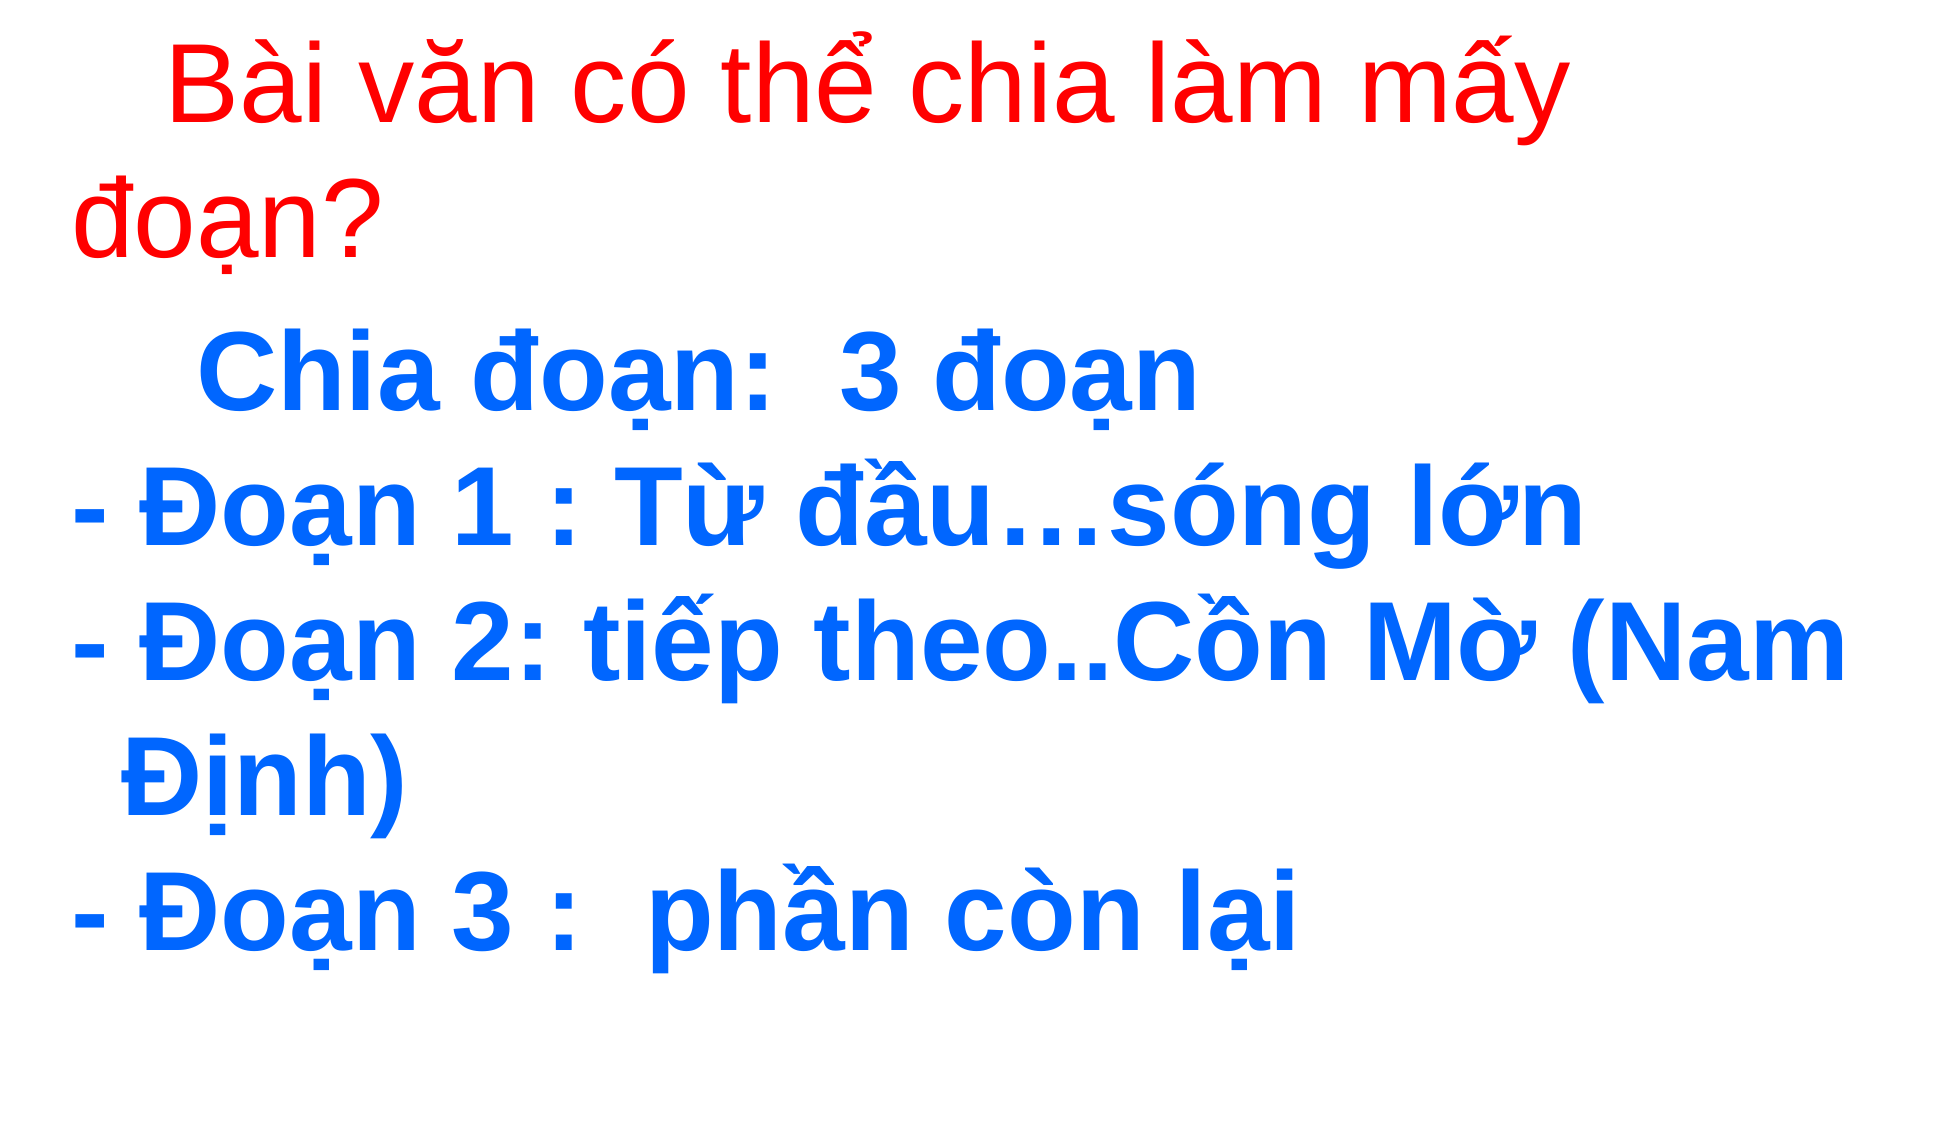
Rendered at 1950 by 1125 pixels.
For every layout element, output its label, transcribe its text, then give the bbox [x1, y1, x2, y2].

text_box Bài văn có thể chia làm mấy đoạn? [56, 3, 1900, 288]
text_box Chia đoạn: 3 đoạn - Đoạn 1 : Từ đầu…sóng lớn - Đoạn 2: tiếp theo..Cồn Mờ (Nam Định) - Đoạn 3 : phần còn lại [56, 290, 1900, 981]
